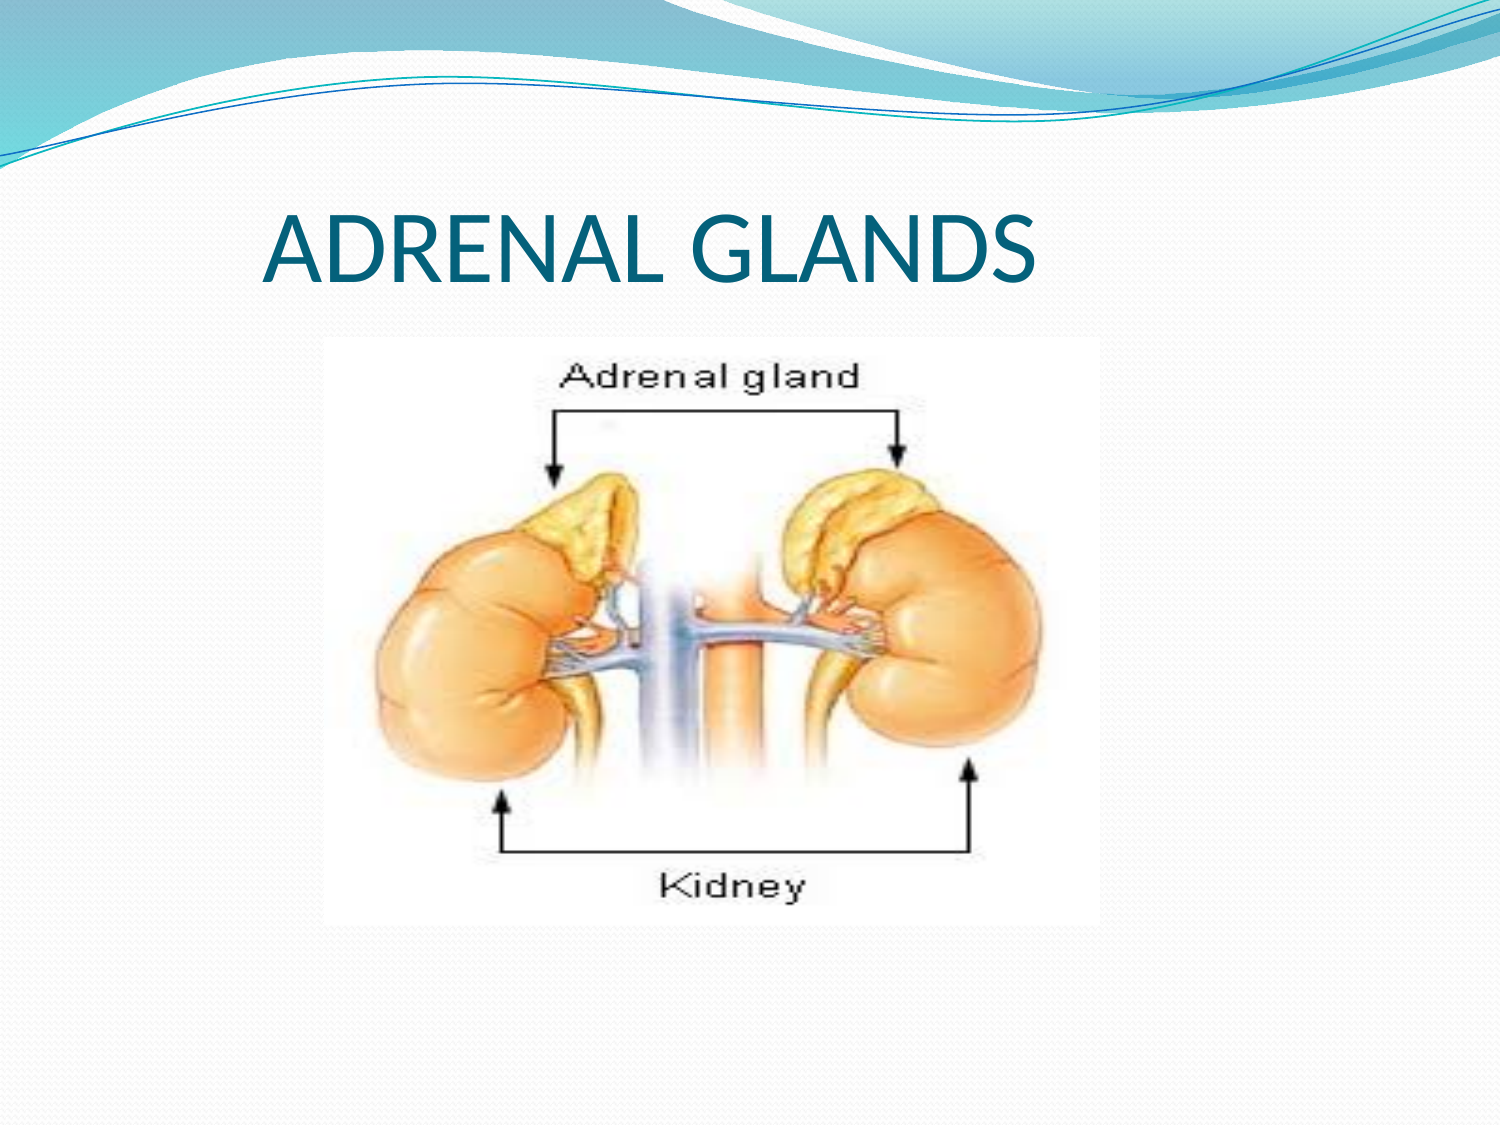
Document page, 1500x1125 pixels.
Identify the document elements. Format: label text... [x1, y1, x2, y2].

title ADRENAL GLANDS [75, 115, 1425, 303]
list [324, 337, 1101, 926]
